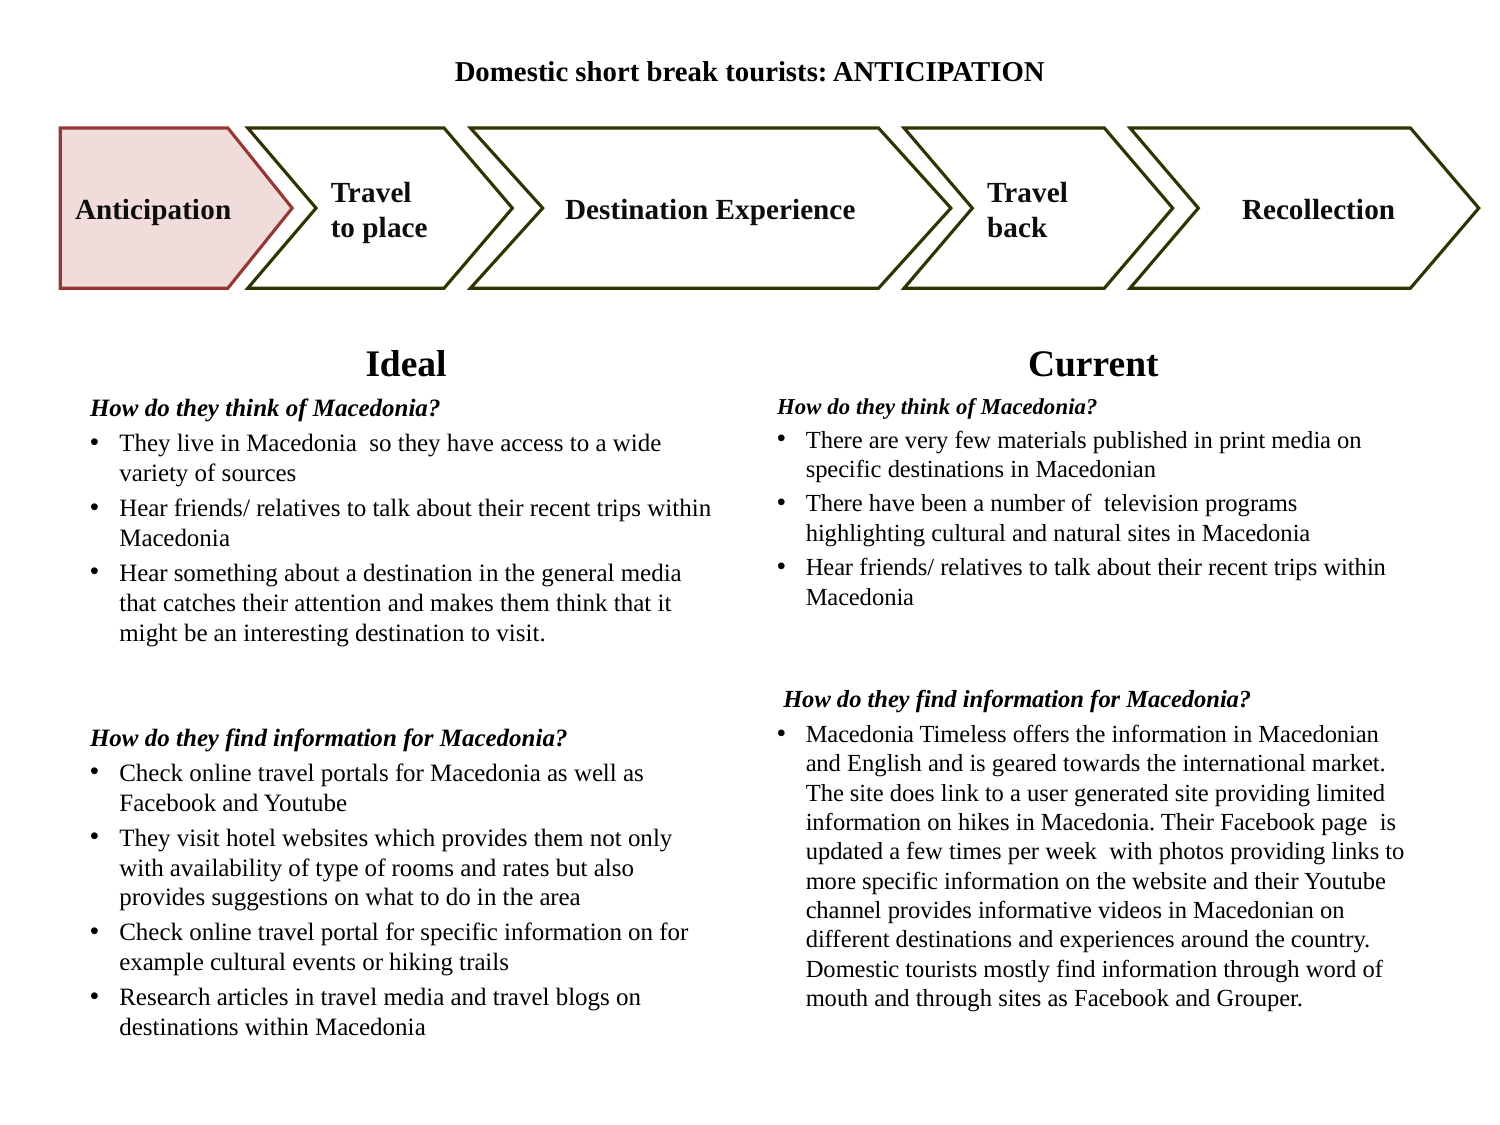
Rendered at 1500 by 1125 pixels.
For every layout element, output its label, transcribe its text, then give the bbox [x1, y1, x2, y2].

text_box Travel to place [247, 128, 513, 289]
text_box Travel back [904, 128, 1173, 289]
text_box Anticipation [60, 128, 293, 289]
list Ideal [75, 315, 738, 384]
list How do they think of Macedonia? There are very few materials published in print media on specific destinations in Macedonian There have been a number of television programs highlighting cultural and natural sites in Macedonia Hear friends/ relatives to talk about their recent trips within Macedonia How do they find information for Macedonia? Macedonia Timeless offers the information in Macedonian and English and is geared towards the international market. The site does link to a user generated site providing limited information on hikes in Macedonia. Their Facebook page is updated a few times per week with photos providing links to more specific information on the website and their Youtube channel provides informative videos in Macedonian on different destinations and experiences around the country. Domestic tourists mostly find information through word of mouth and through sites as Facebook and Grouper. [761, 384, 1425, 1046]
list Current [761, 315, 1425, 384]
text_box Destination Experience [470, 128, 951, 289]
text_box Recollection [1130, 128, 1479, 289]
list How do they think of Macedonia? They live in Macedonia so they have access to a wide variety of sources Hear friends/ relatives to talk about their recent trips within Macedonia Hear something about a destination in the general media that catches their attention and makes them think that it might be an interesting destination to visit. How do they find information for Macedonia? Check online travel portals for Macedonia as well as Facebook and Youtube They visit hotel websites which provides them not only with availability of type of rooms and rates but also provides suggestions on what to do in the area Check online travel portal for specific information on for example cultural events or hiking trails Research articles in travel media and travel blogs on destinations within Macedonia [75, 384, 738, 1099]
title Domestic short break tourists: ANTICIPATION [75, 45, 1425, 95]
